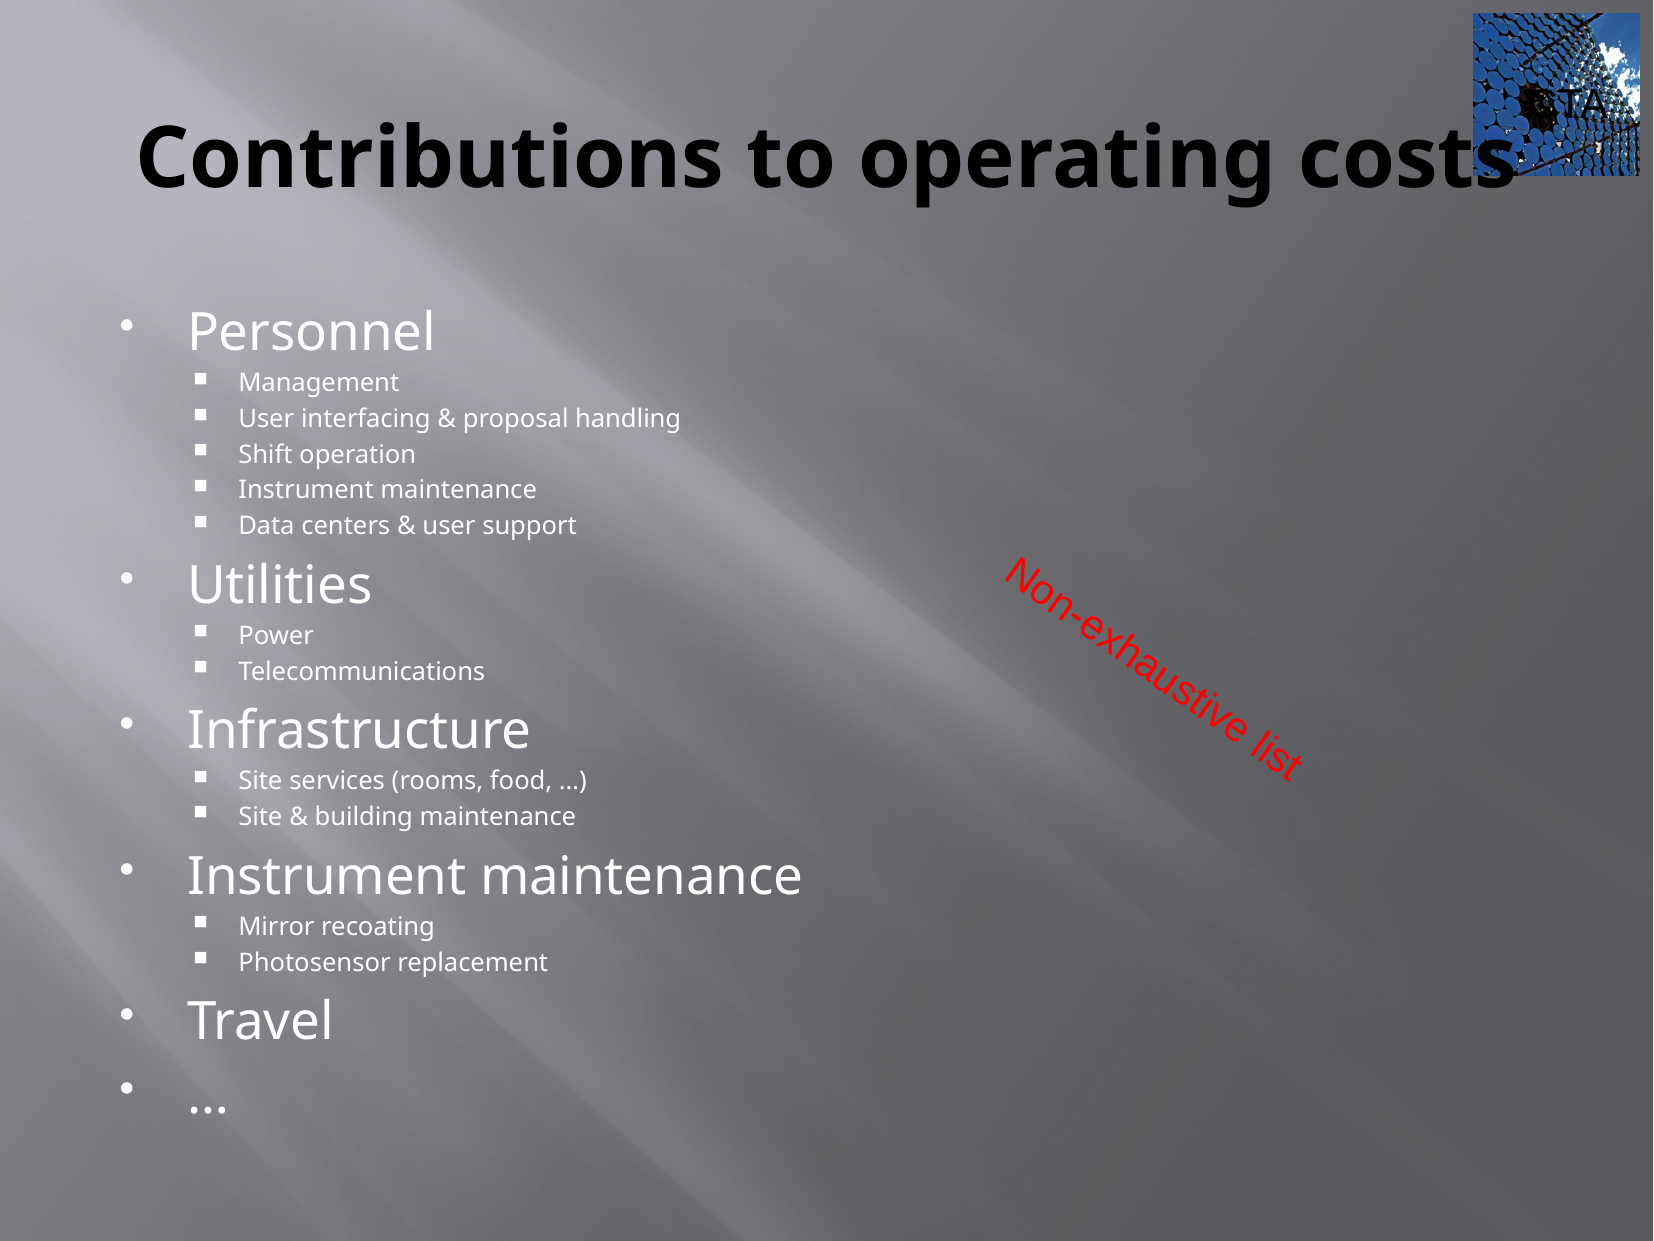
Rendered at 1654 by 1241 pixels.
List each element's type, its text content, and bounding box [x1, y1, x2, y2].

list Personnel Management User interfacing & proposal handling Shift operation Instrument maintenance Data centers & user support Utilities Power Telecommunications Infrastructure Site services (rooms, food, …) Site & building maintenance Instrument maintenance Mirror recoating Photosensor replacement Travel … [82, 289, 1571, 1142]
text_box Non-exhaustive list [978, 528, 1333, 806]
picture [1473, 13, 1640, 176]
title Contributions to operating costs [82, 49, 1571, 257]
